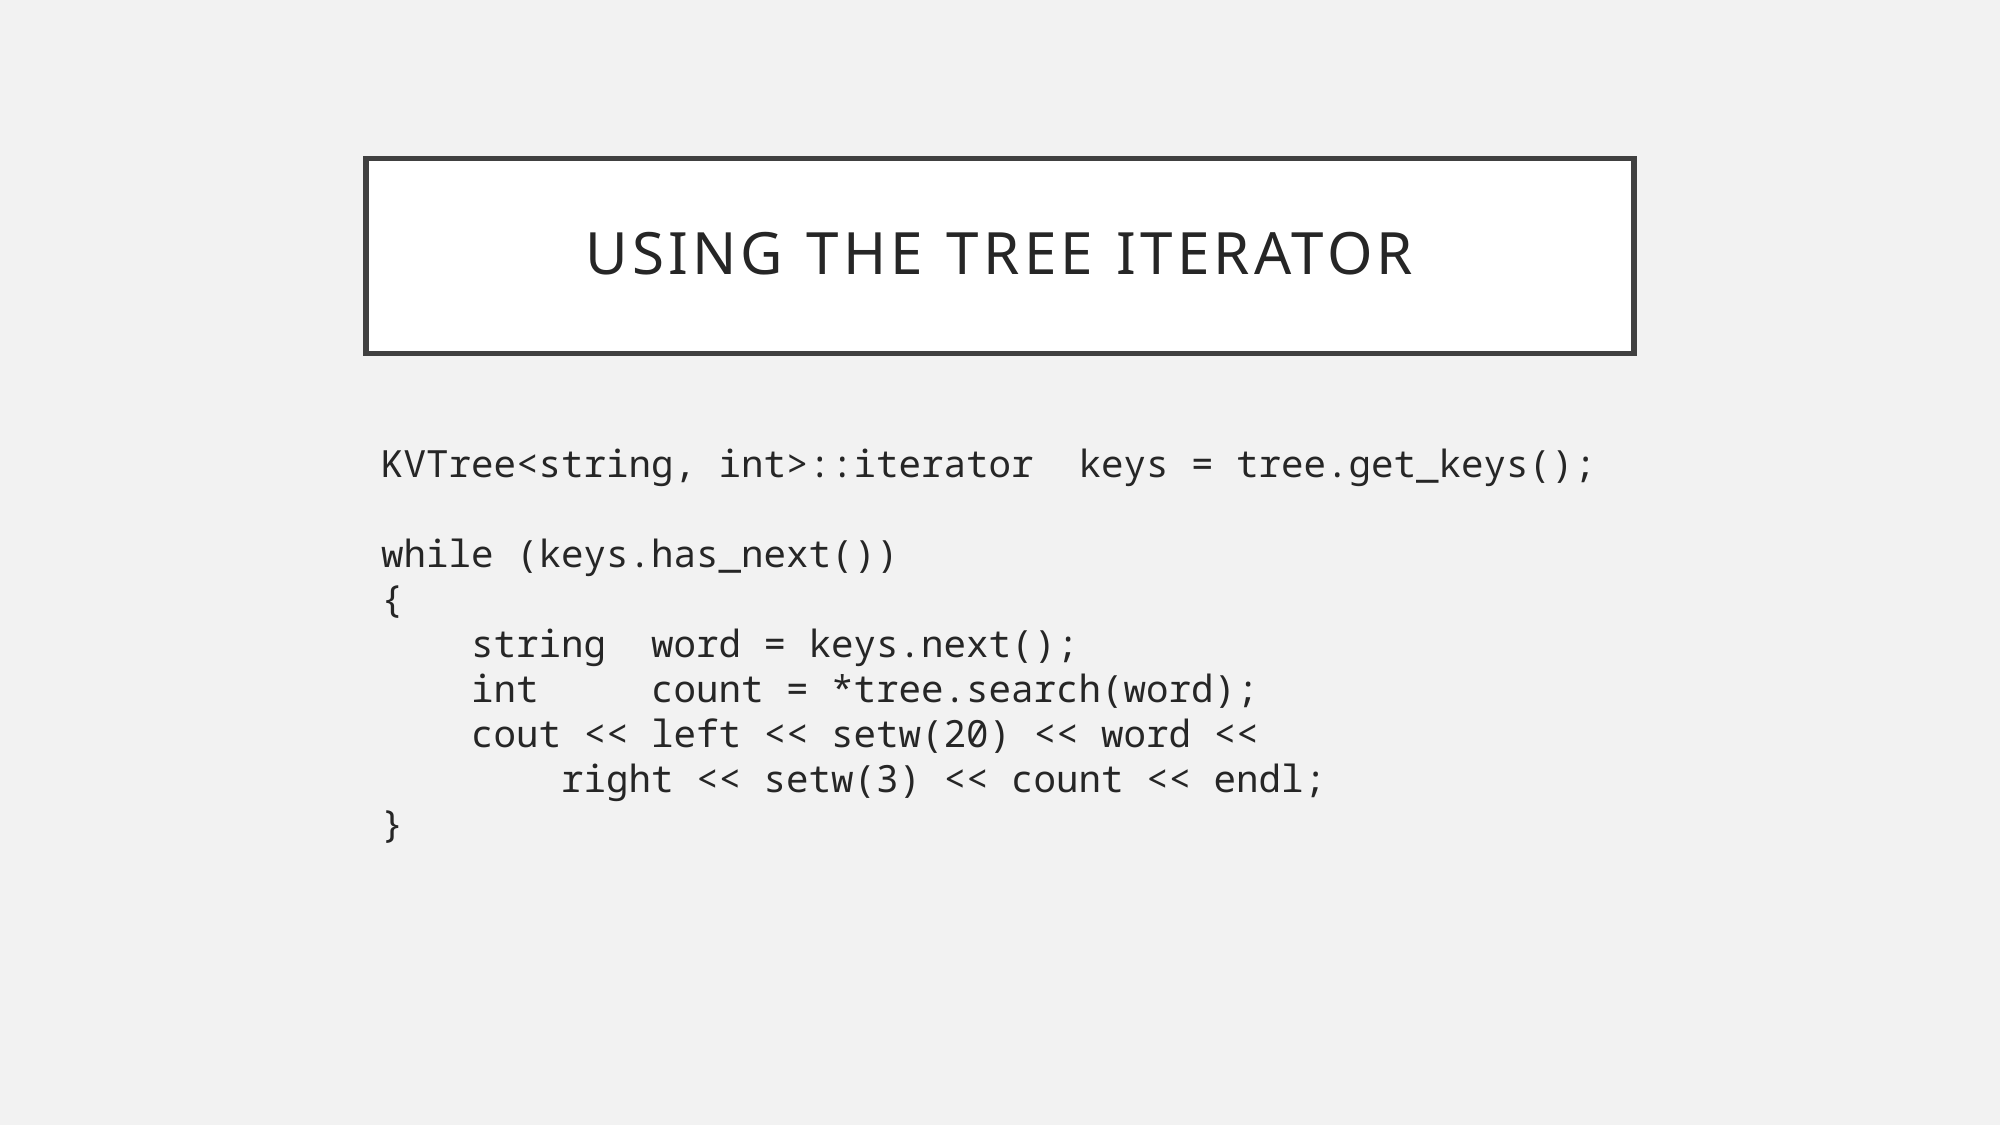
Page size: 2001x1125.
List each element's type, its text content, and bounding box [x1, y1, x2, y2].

title Using the Tree Iterator [363, 156, 1637, 356]
list KVTree<string, int>::iterator keys = tree.get_keys(); while (keys.has_next()) { string word = keys.next(); int count = *tree.search(word); cout << left << setw(20) << word << right << setw(3) << count << endl; } [366, 432, 1634, 942]
